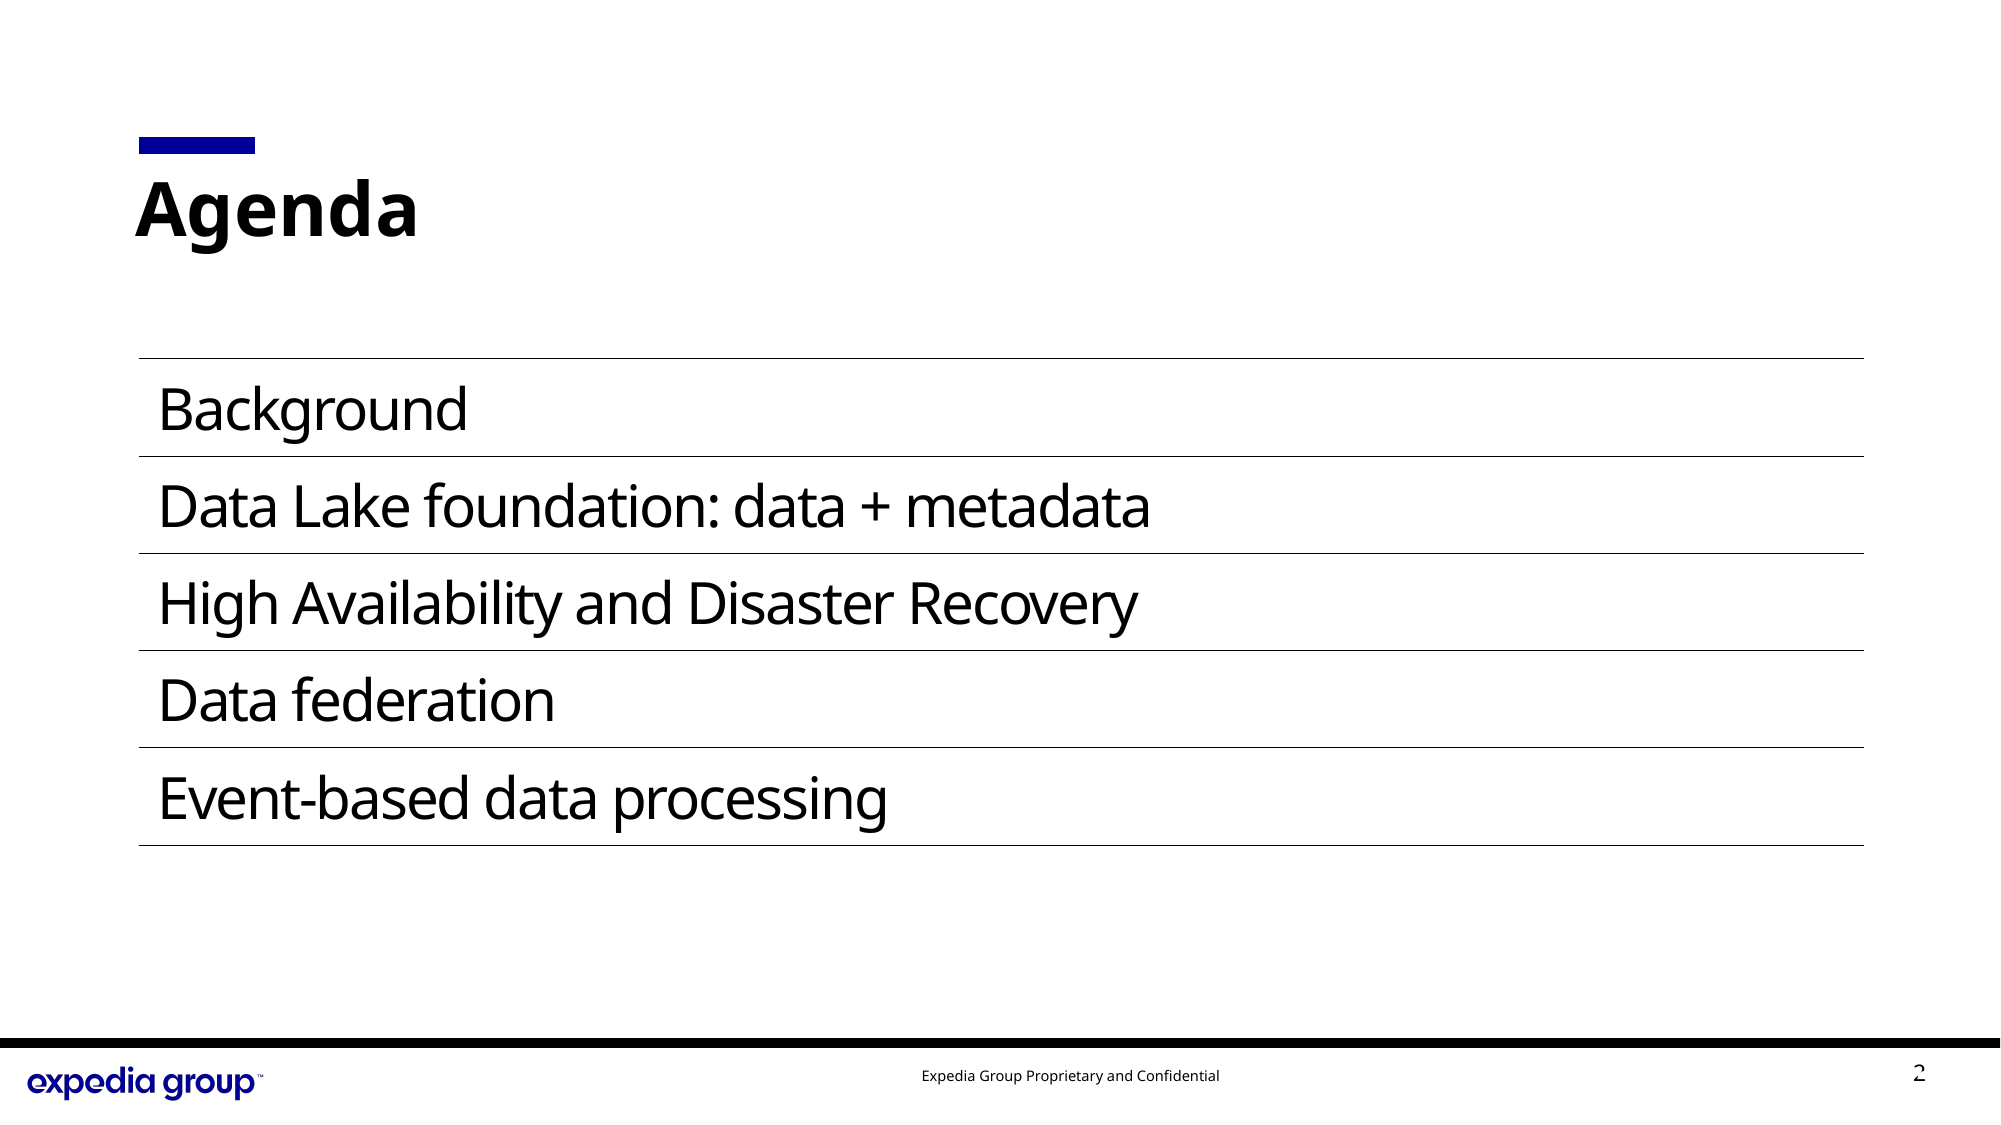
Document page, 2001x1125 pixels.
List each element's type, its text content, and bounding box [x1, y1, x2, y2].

slide_number 2 [1900, 1053, 2000, 1096]
table_cell Event-based data processing [139, 748, 1864, 845]
table_cell Data federation [139, 651, 1864, 747]
table_header Background [139, 359, 1864, 456]
picture [20, 1059, 274, 1105]
table_cell Data Lake foundation: data + metadata [139, 457, 1864, 553]
title Agenda [135, 171, 1861, 259]
table_cell High Availability and Disaster Recovery [139, 554, 1864, 650]
